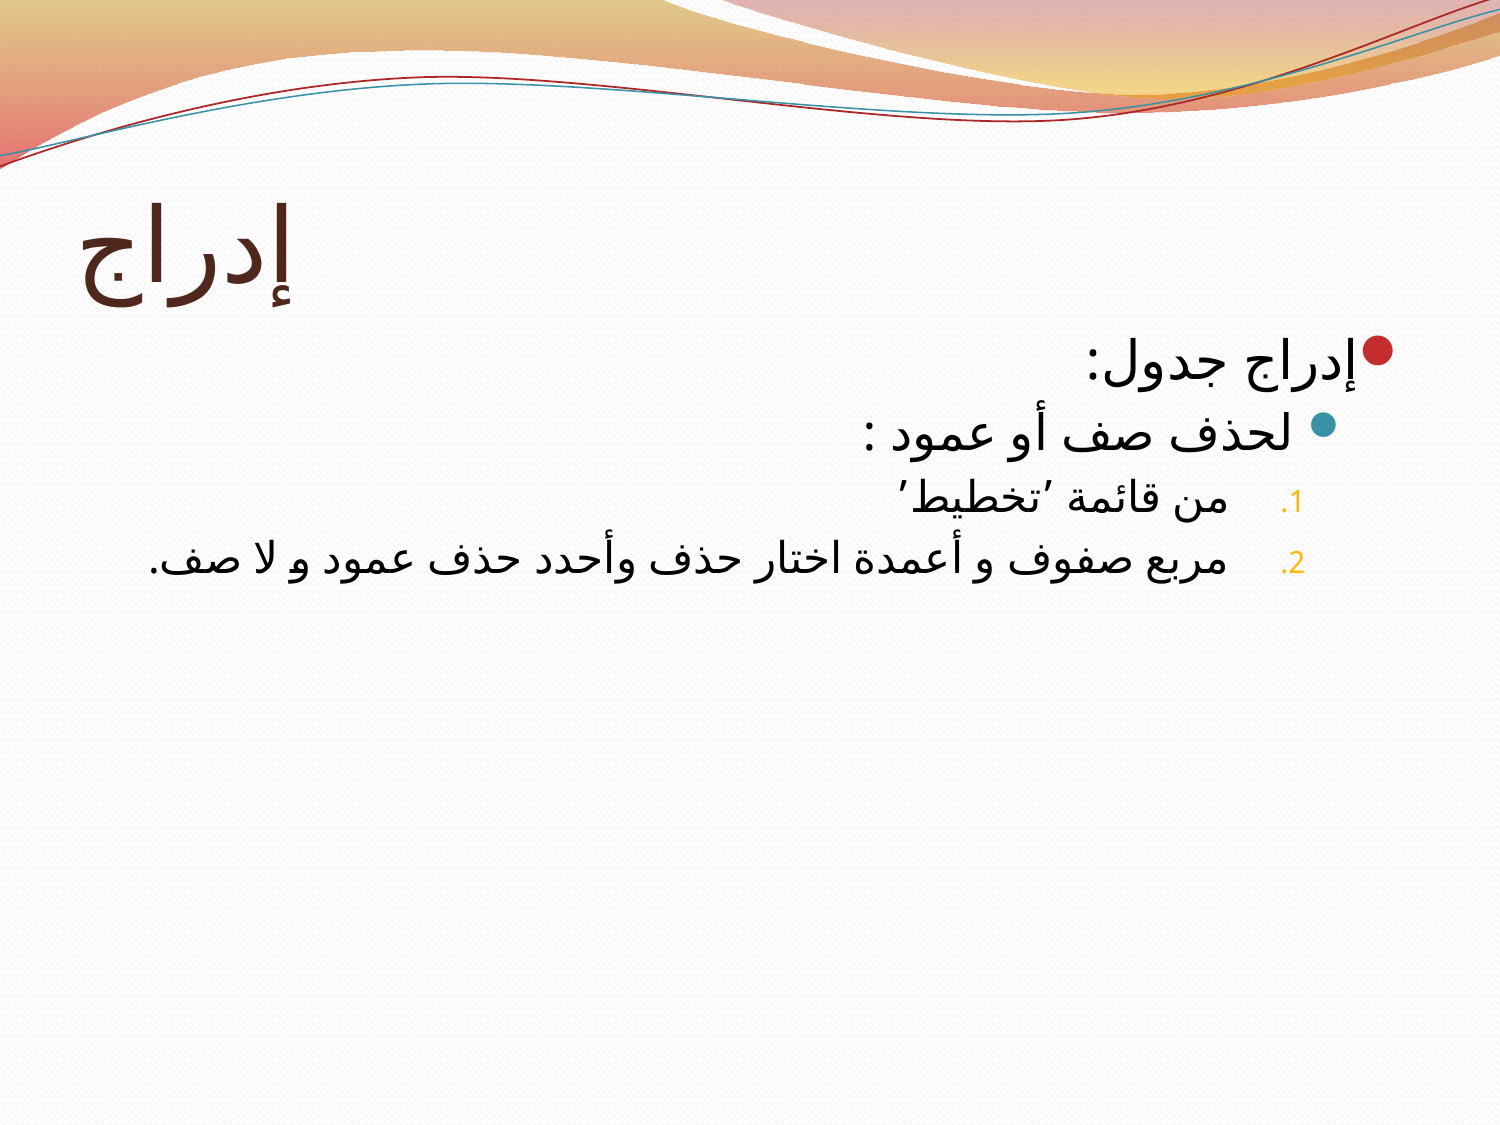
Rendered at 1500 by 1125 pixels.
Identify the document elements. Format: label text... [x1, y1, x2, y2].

list إدراج جدول: لحذف صف أو عمود : من قائمة ’تخطيط’ مربع صفوف و أعمدة اختار حذف وأحدد حذف عمود و لا صف. [75, 317, 1425, 1038]
title إدراج [75, 115, 1425, 303]
